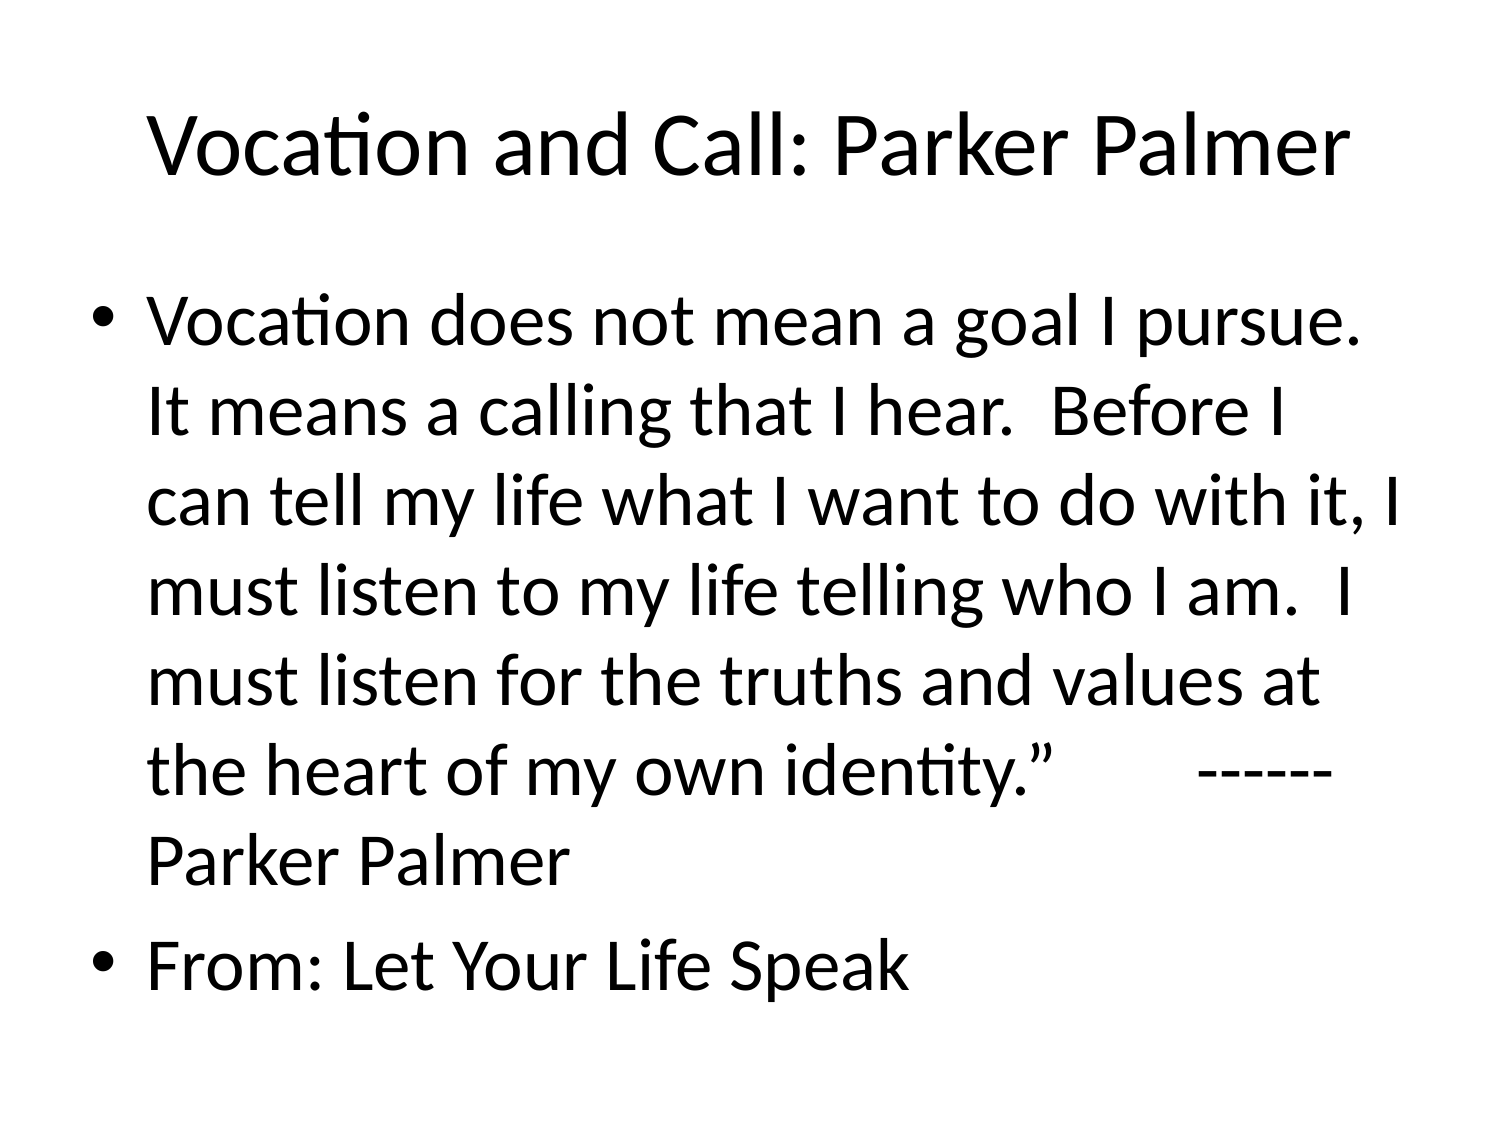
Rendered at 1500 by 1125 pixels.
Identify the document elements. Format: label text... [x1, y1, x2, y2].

title Vocation and Call: Parker Palmer [75, 45, 1425, 233]
list Vocation does not mean a goal I pursue. It means a calling that I hear. Before I can tell my life what I want to do with it, I must listen to my life telling who I am. I must listen for the truths and values at the heart of my own identity.” ------ Parker Palmer From: Let Your Life Speak [75, 262, 1425, 1005]
